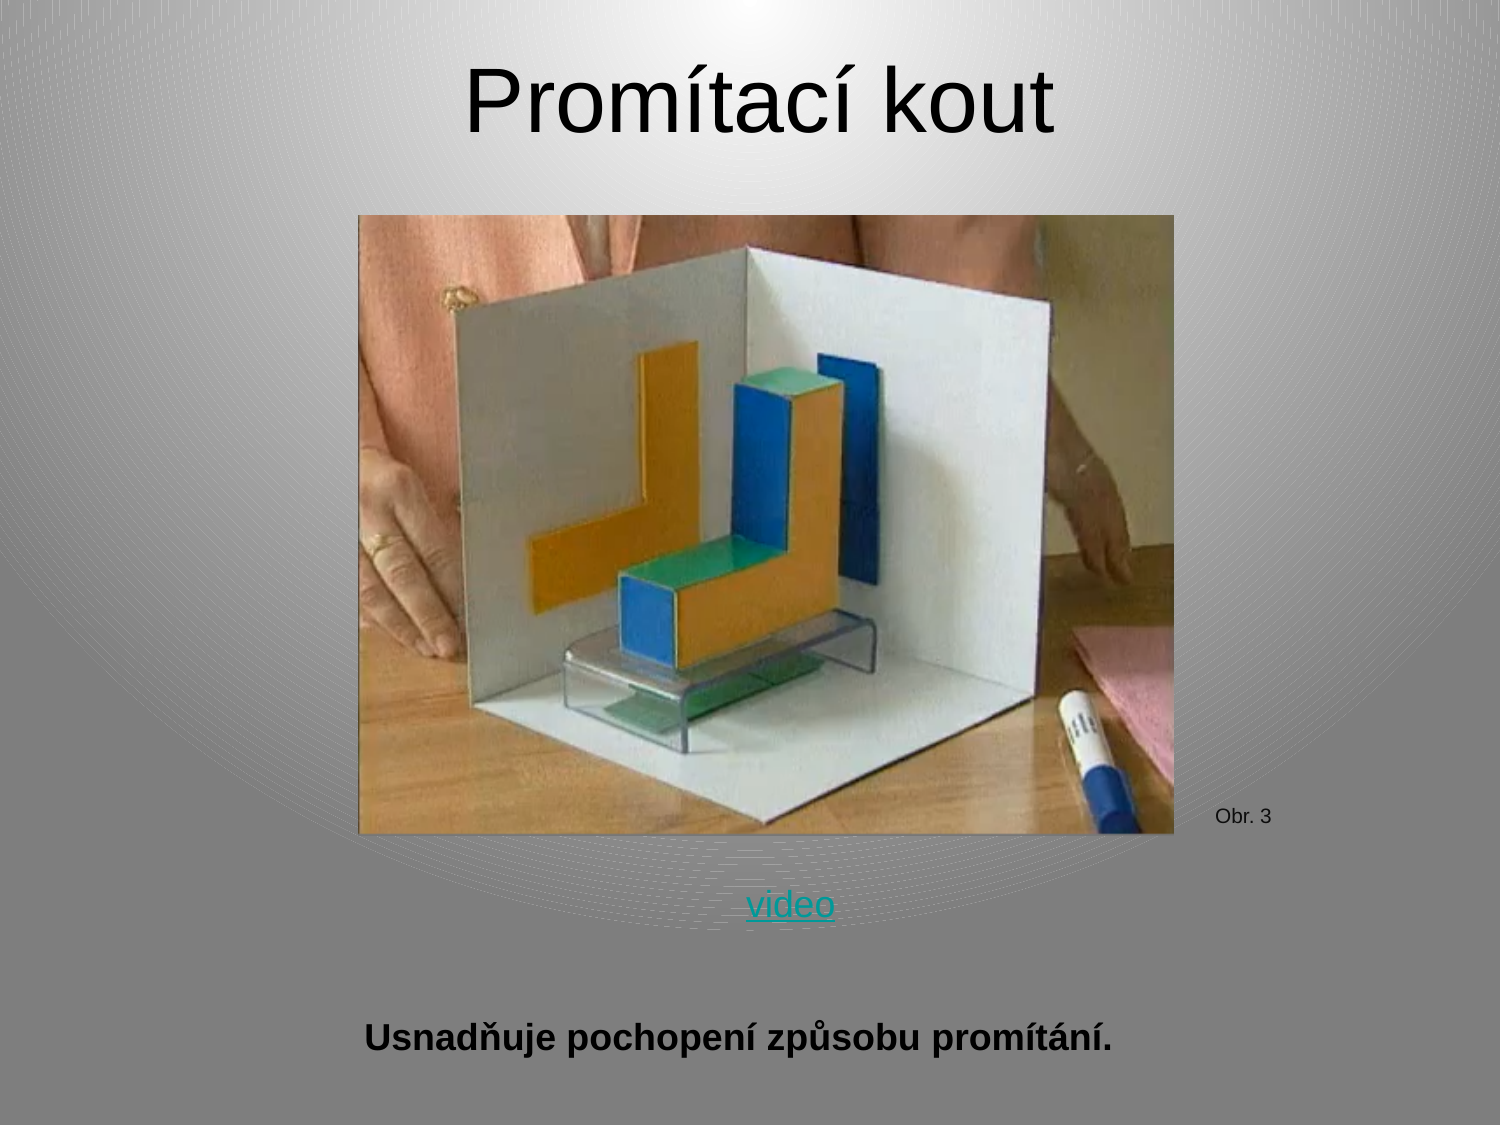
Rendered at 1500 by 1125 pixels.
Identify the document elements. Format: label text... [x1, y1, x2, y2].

text_box Obr. 3 [1200, 794, 1307, 835]
text_box Usnadňuje pochopení způsobu promítání. [41, 1005, 1437, 1066]
title Promítací kout [84, 1, 1436, 190]
text_box video [661, 872, 920, 933]
picture [358, 215, 1175, 836]
